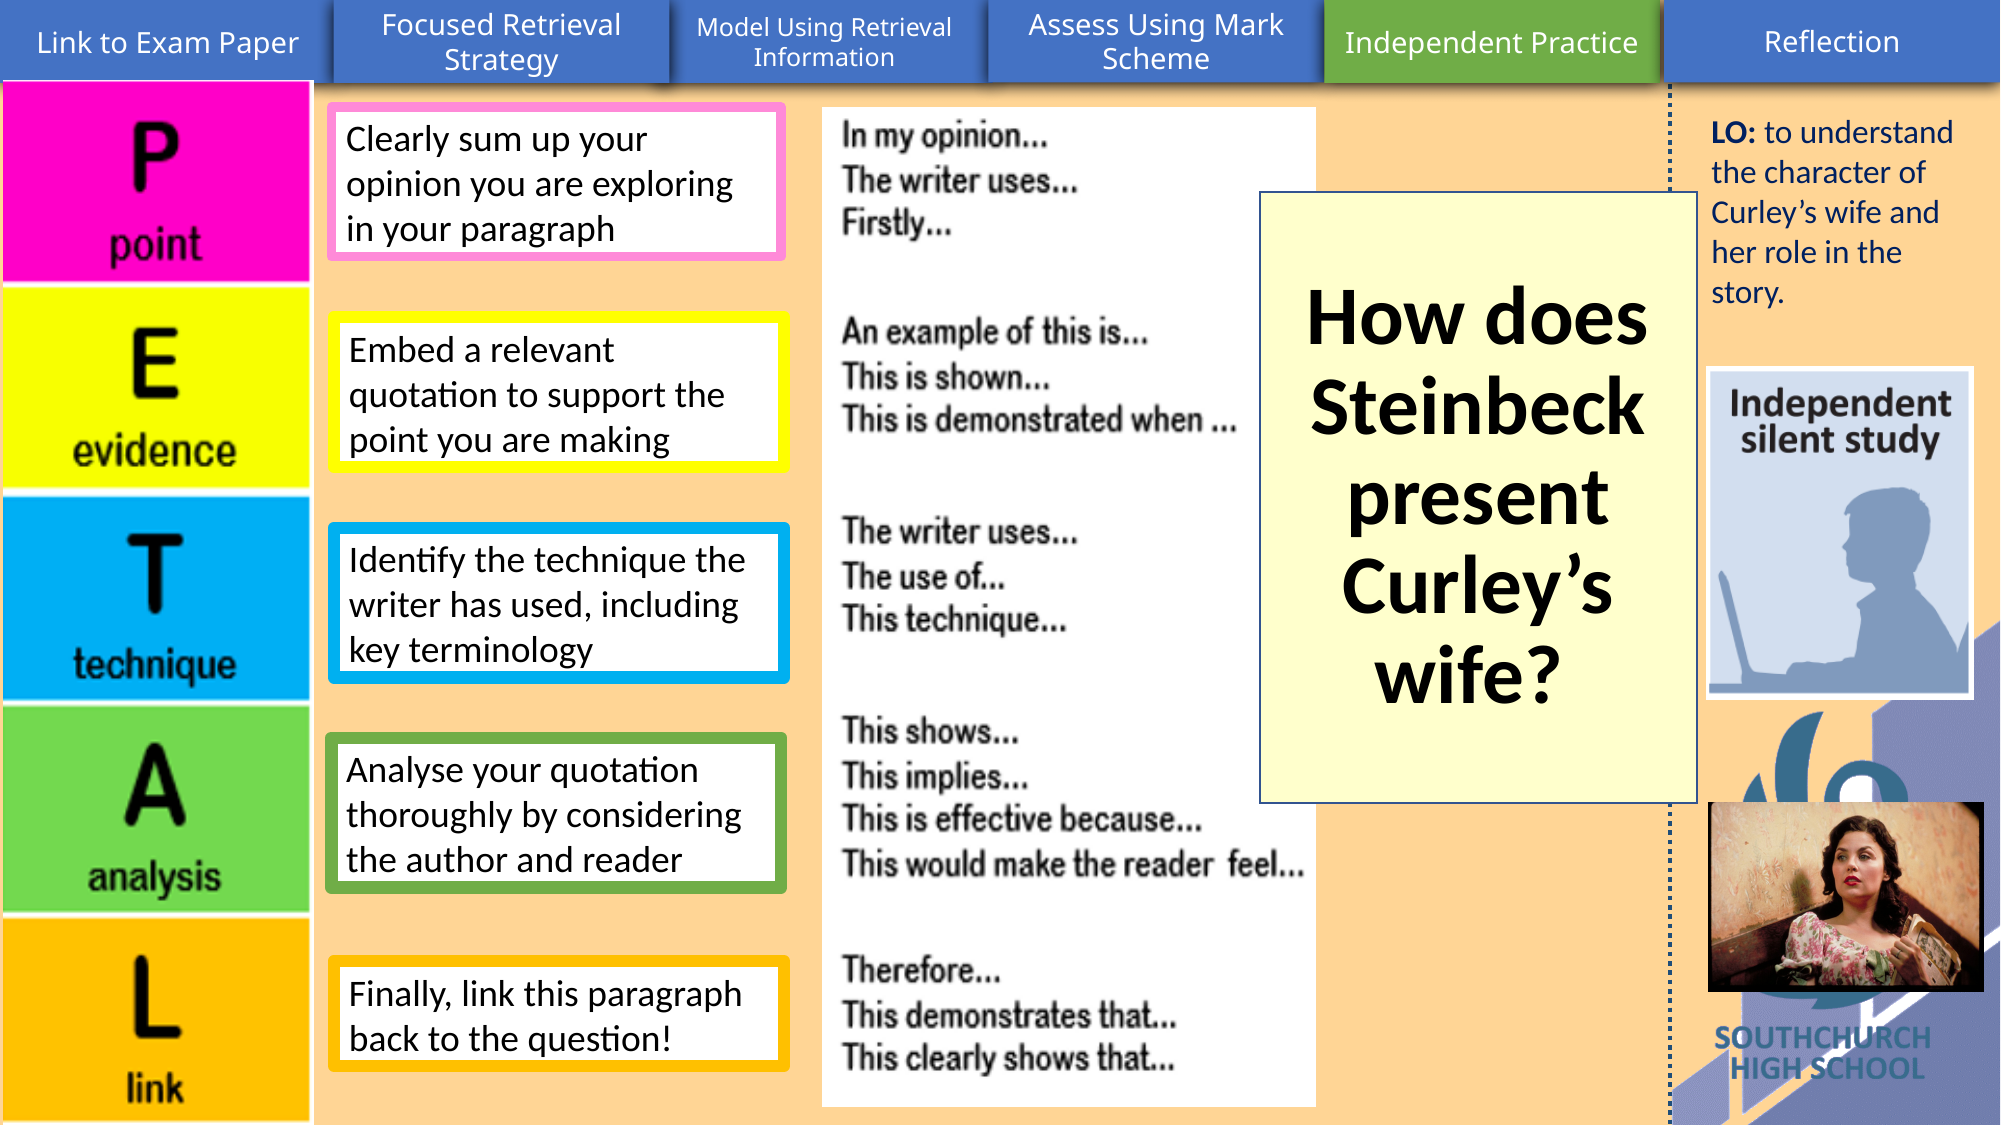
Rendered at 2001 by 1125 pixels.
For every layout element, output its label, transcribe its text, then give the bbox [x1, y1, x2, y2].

text_box Link to Exam Paper [0, 0, 320, 84]
text_box Identify the technique the writer has used, including key terminology [334, 527, 784, 678]
text_box Finally, link this paragraph back to the question! [334, 961, 784, 1066]
text_box Independent Practice [1323, 0, 1651, 84]
text_box Clearly sum up your opinion you are exploring in your paragraph [331, 107, 781, 257]
text_box Embed a relevant quotation to support the point you are making [334, 317, 784, 467]
text_box Focused Retrieval Strategy [333, 0, 670, 84]
text_box Model Using Retrieval Information [683, 0, 975, 84]
picture [0, 0, 2001, 1125]
text_box Analyse your quotation thoroughly by considering the author and reader [331, 737, 781, 888]
text_box Reflection [1663, 0, 2000, 83]
text_box LO: to understand the character of Curley’s wife and her role in the story. [1696, 102, 1984, 358]
text_box Assess Using Mark Scheme [987, 0, 1311, 83]
text_box How does Steinbeck present Curley’s wife? [1316, 191, 1698, 804]
